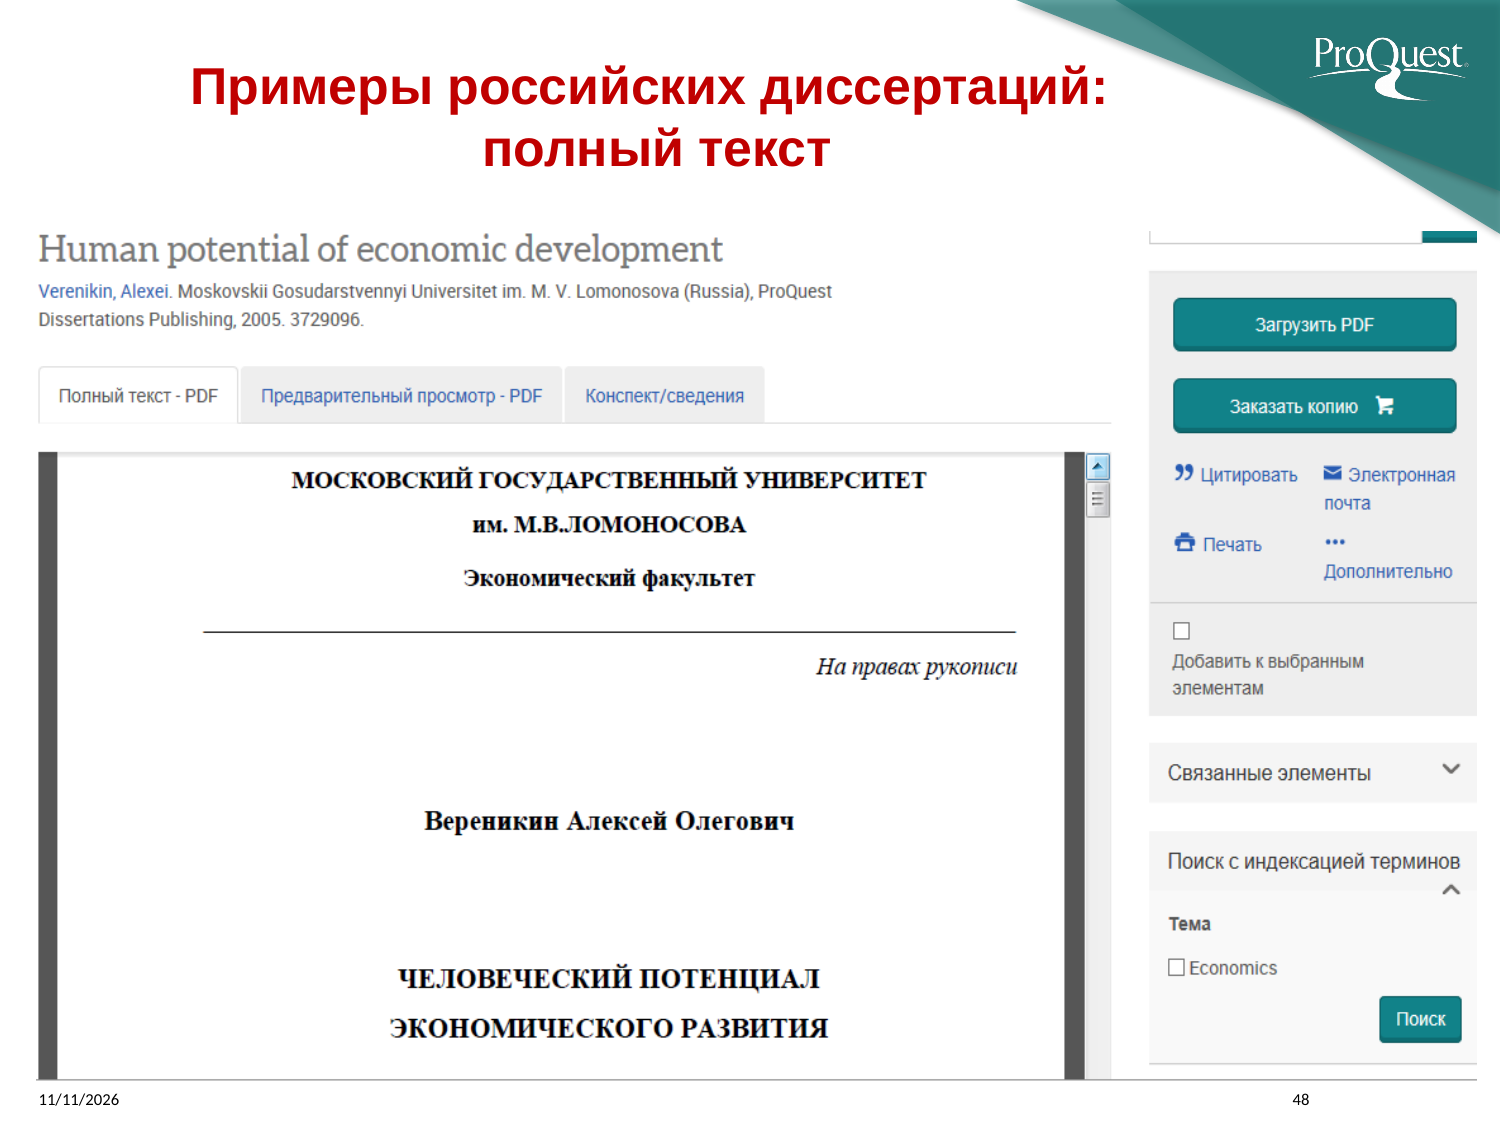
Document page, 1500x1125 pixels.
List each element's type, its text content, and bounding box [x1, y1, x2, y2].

picture [36, 231, 1477, 1082]
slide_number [23, 1081, 374, 1124]
slide_number 48 [1126, 1090, 1477, 1124]
title Примеры российских диссертаций: полный текст [74, 44, 1241, 186]
